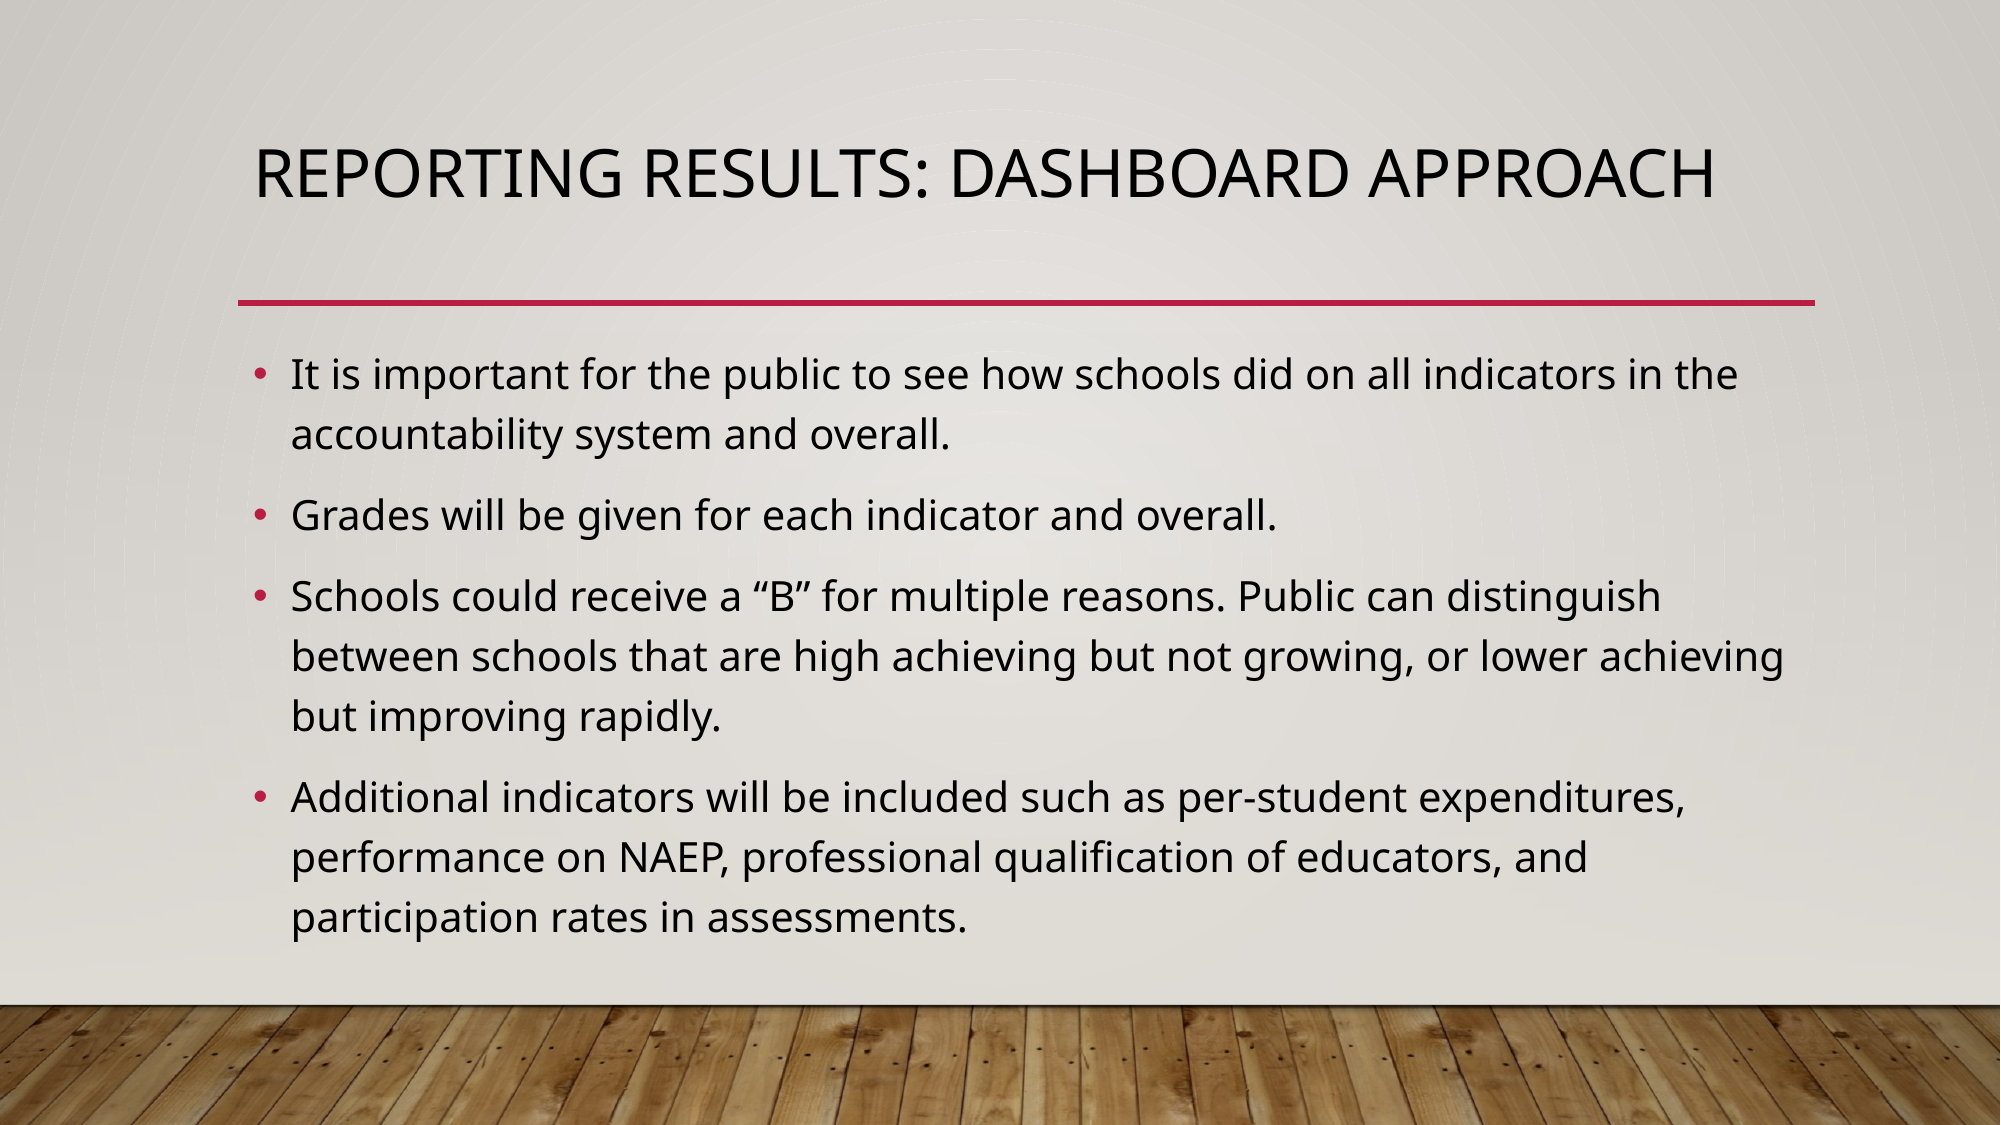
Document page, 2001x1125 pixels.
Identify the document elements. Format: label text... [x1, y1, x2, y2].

list It is important for the public to see how schools did on all indicators in the accountability system and overall. Grades will be given for each indicator and overall. Schools could receive a “B” for multiple reasons. Public can distinguish between schools that are high achieving but not growing, or lower achieving but improving rapidly. Additional indicators will be included such as per-student expenditures, performance on NAEP, professional qualification of educators, and participation rates in assessments. [238, 330, 1814, 897]
picture [0, 1005, 2000, 1125]
title Reporting results: Dashboard approach [238, 131, 1814, 305]
